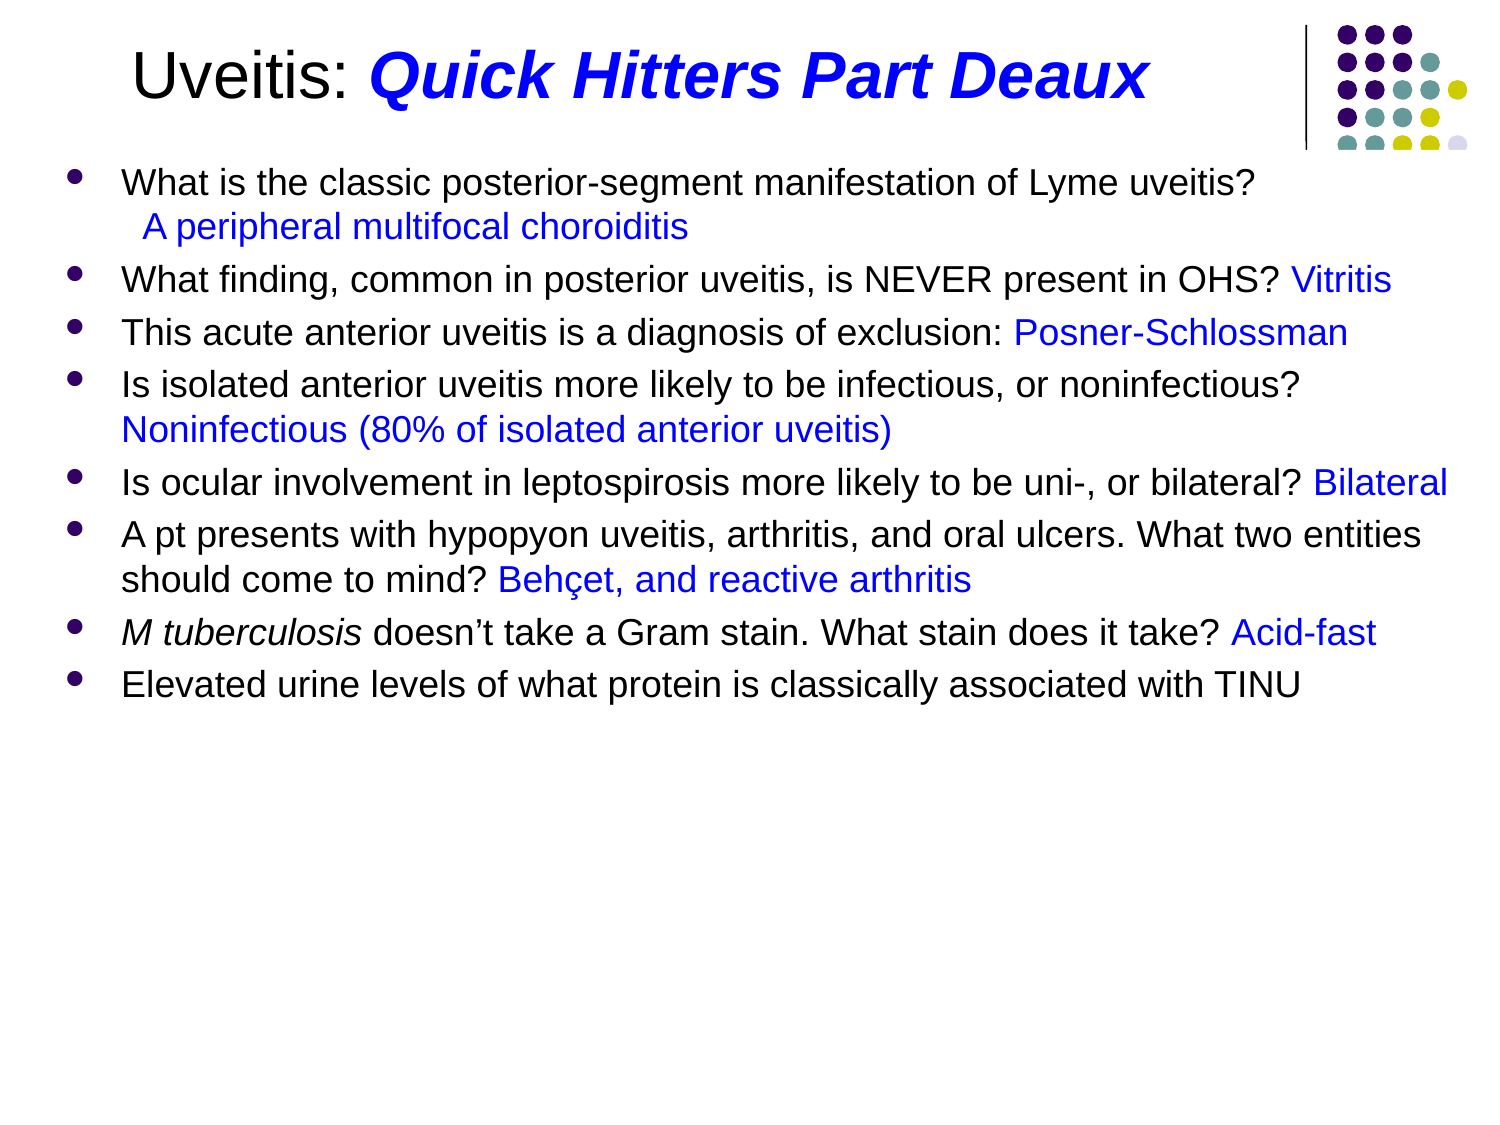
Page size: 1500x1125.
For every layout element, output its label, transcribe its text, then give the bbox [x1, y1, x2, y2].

text_box Uveitis: Quick Hitters Part Deaux [116, 24, 1166, 120]
list What is the classic posterior-segment manifestation of Lyme uveitis? A peripheral multifocal choroiditis What finding, common in posterior uveitis, is NEVER present in OHS? Vitritis This acute anterior uveitis is a diagnosis of exclusion: Posner-Schlossman Is isolated anterior uveitis more likely to be infectious, or noninfectious? Noninfectious (80% of isolated anterior uveitis) Is ocular involvement in leptospirosis more likely to be uni-, or bilateral? Bilateral A pt presents with hypopyon uveitis, arthritis, and oral ulcers. What two entities should come to mind? Behçet, and reactive arthritis M tuberculosis doesn’t take a Gram stain. What stain does it take? Acid-fast Elevated urine levels of what protein is classically associated with TINU [50, 149, 1475, 1113]
